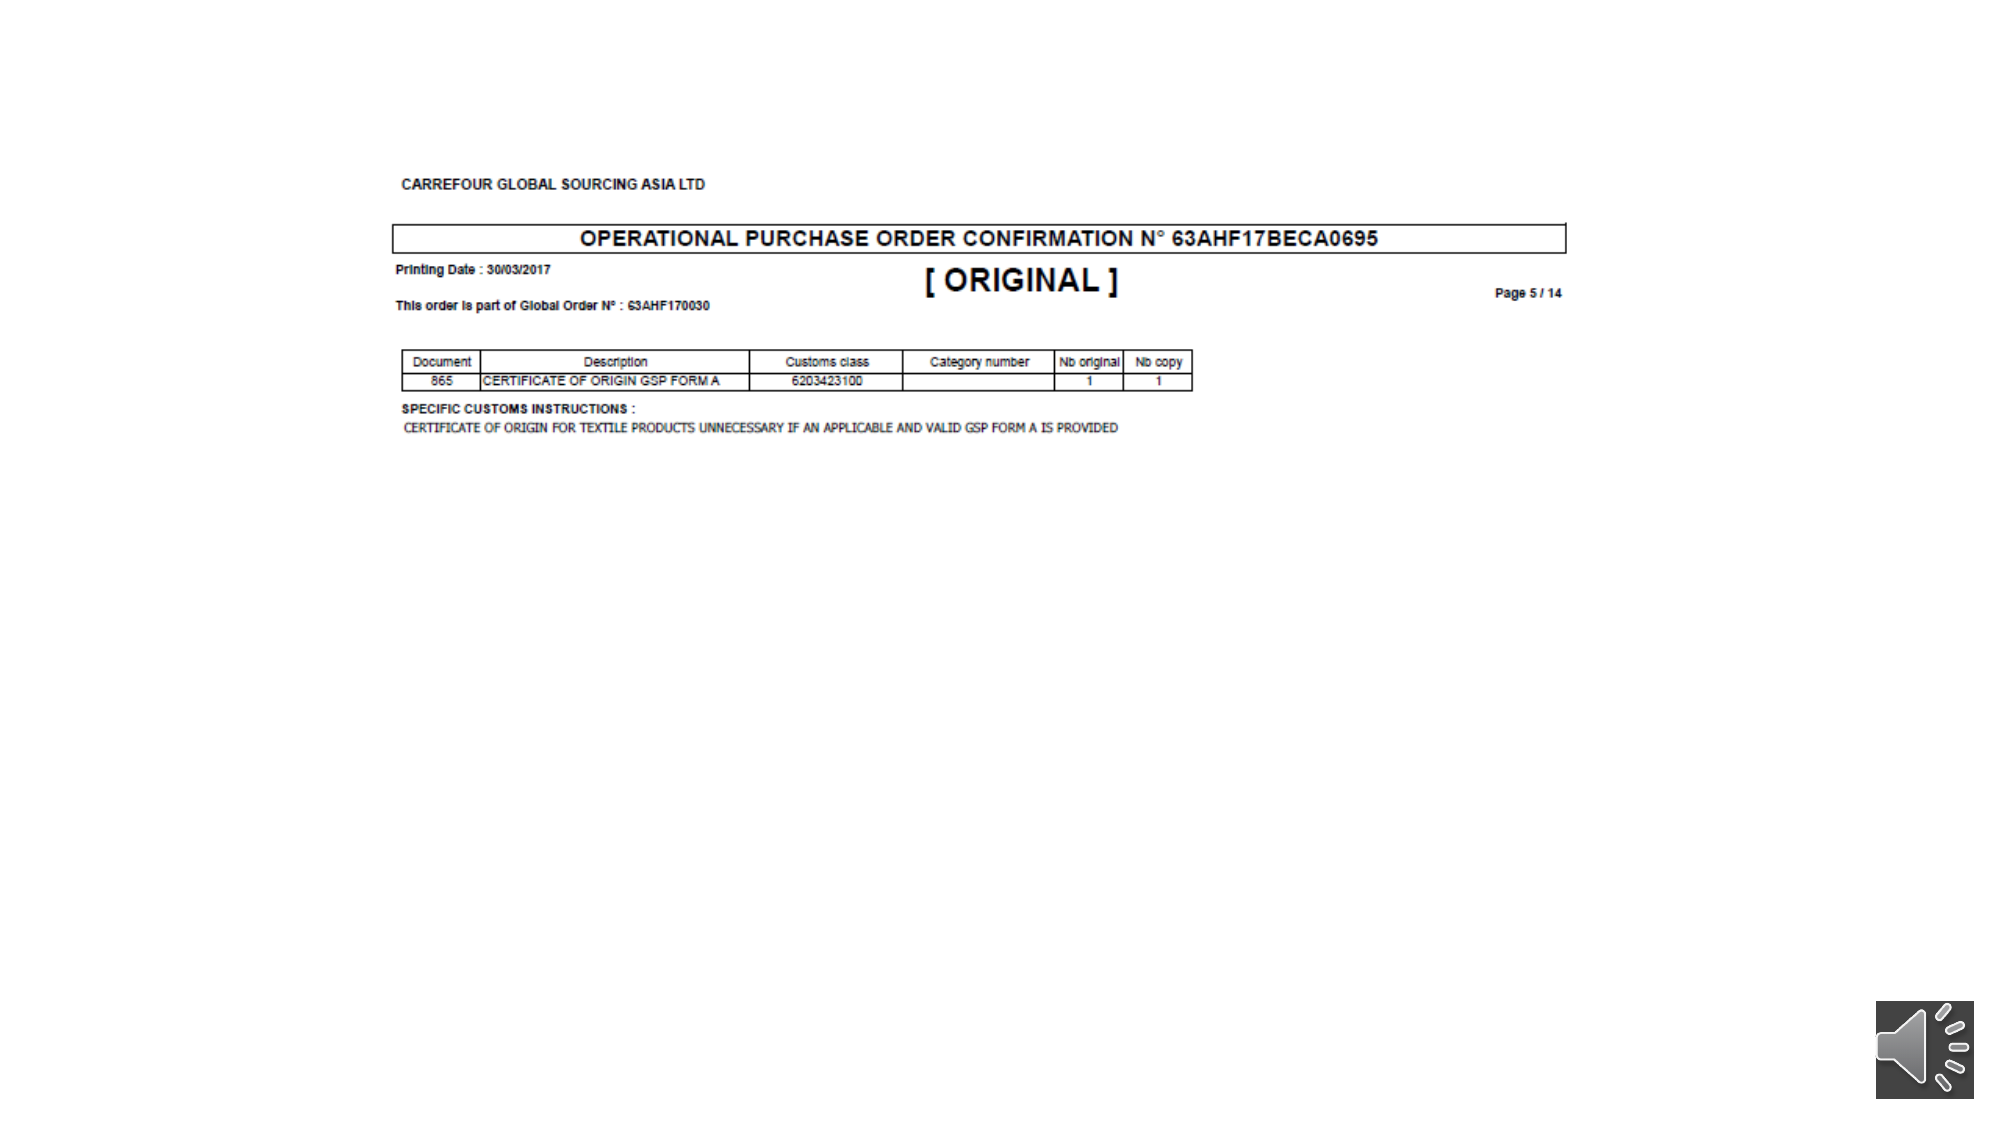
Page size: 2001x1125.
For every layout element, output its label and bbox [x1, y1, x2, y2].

picture [372, 157, 1628, 968]
picture [1874, 999, 1975, 1100]
